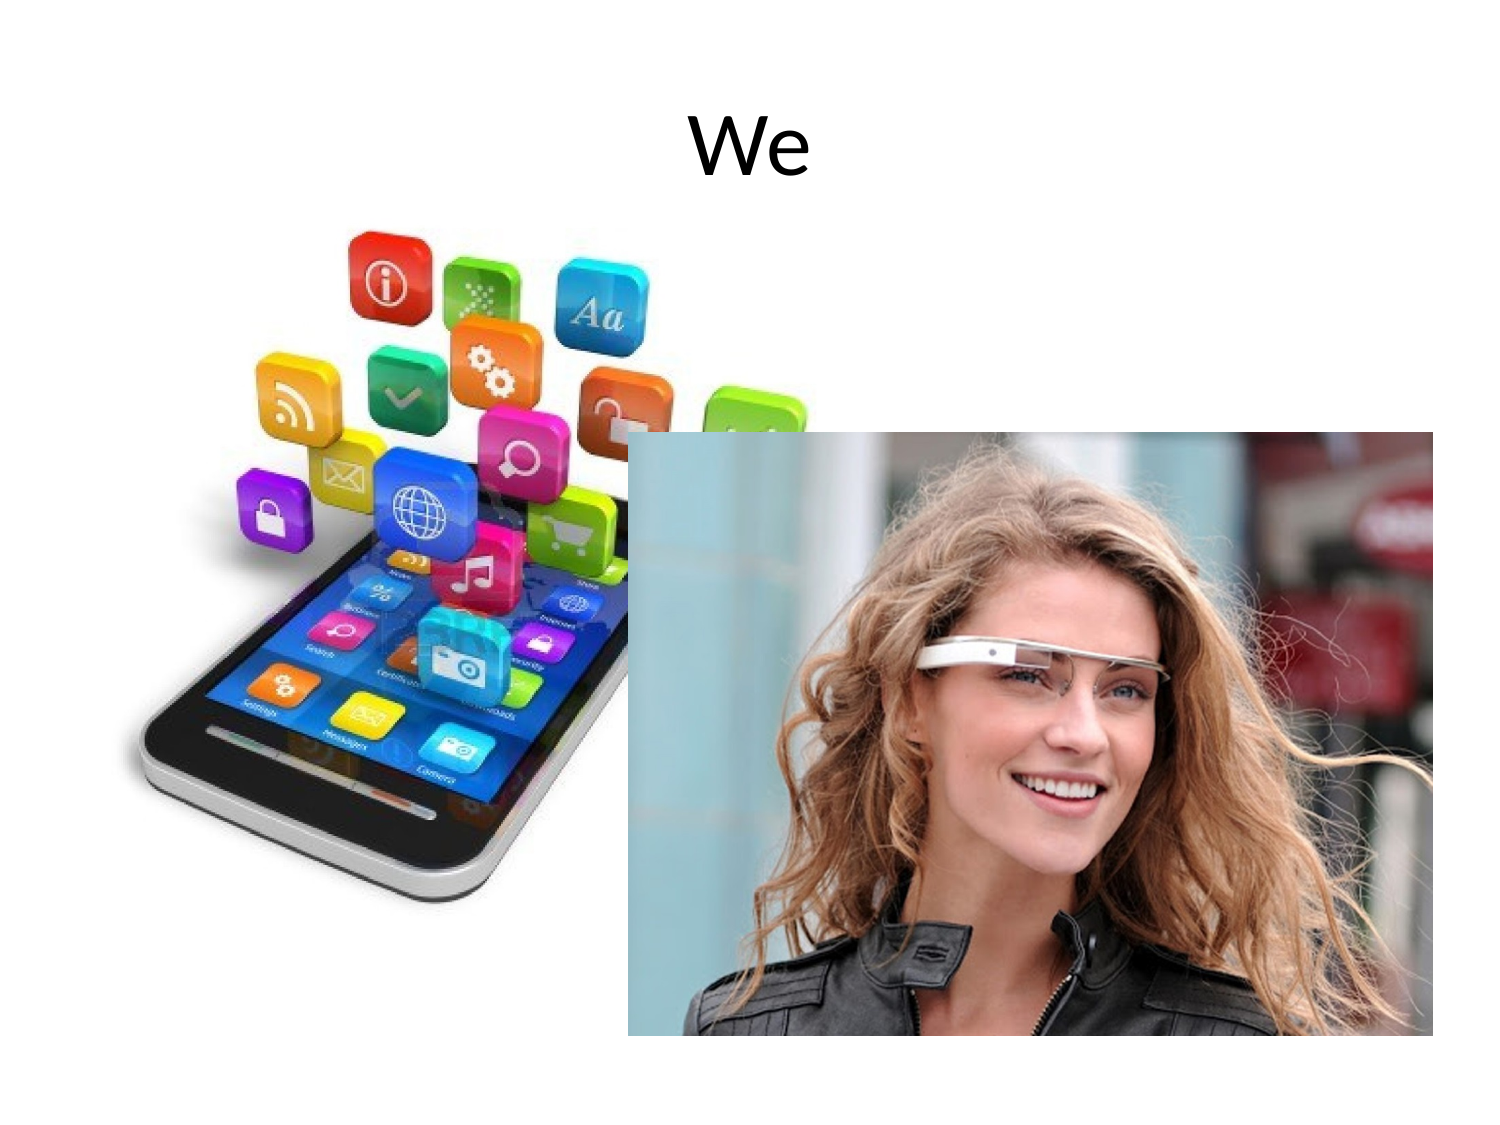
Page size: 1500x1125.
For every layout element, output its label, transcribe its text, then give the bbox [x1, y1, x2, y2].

title We [75, 45, 1425, 233]
picture [627, 432, 1434, 1037]
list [64, 195, 847, 939]
